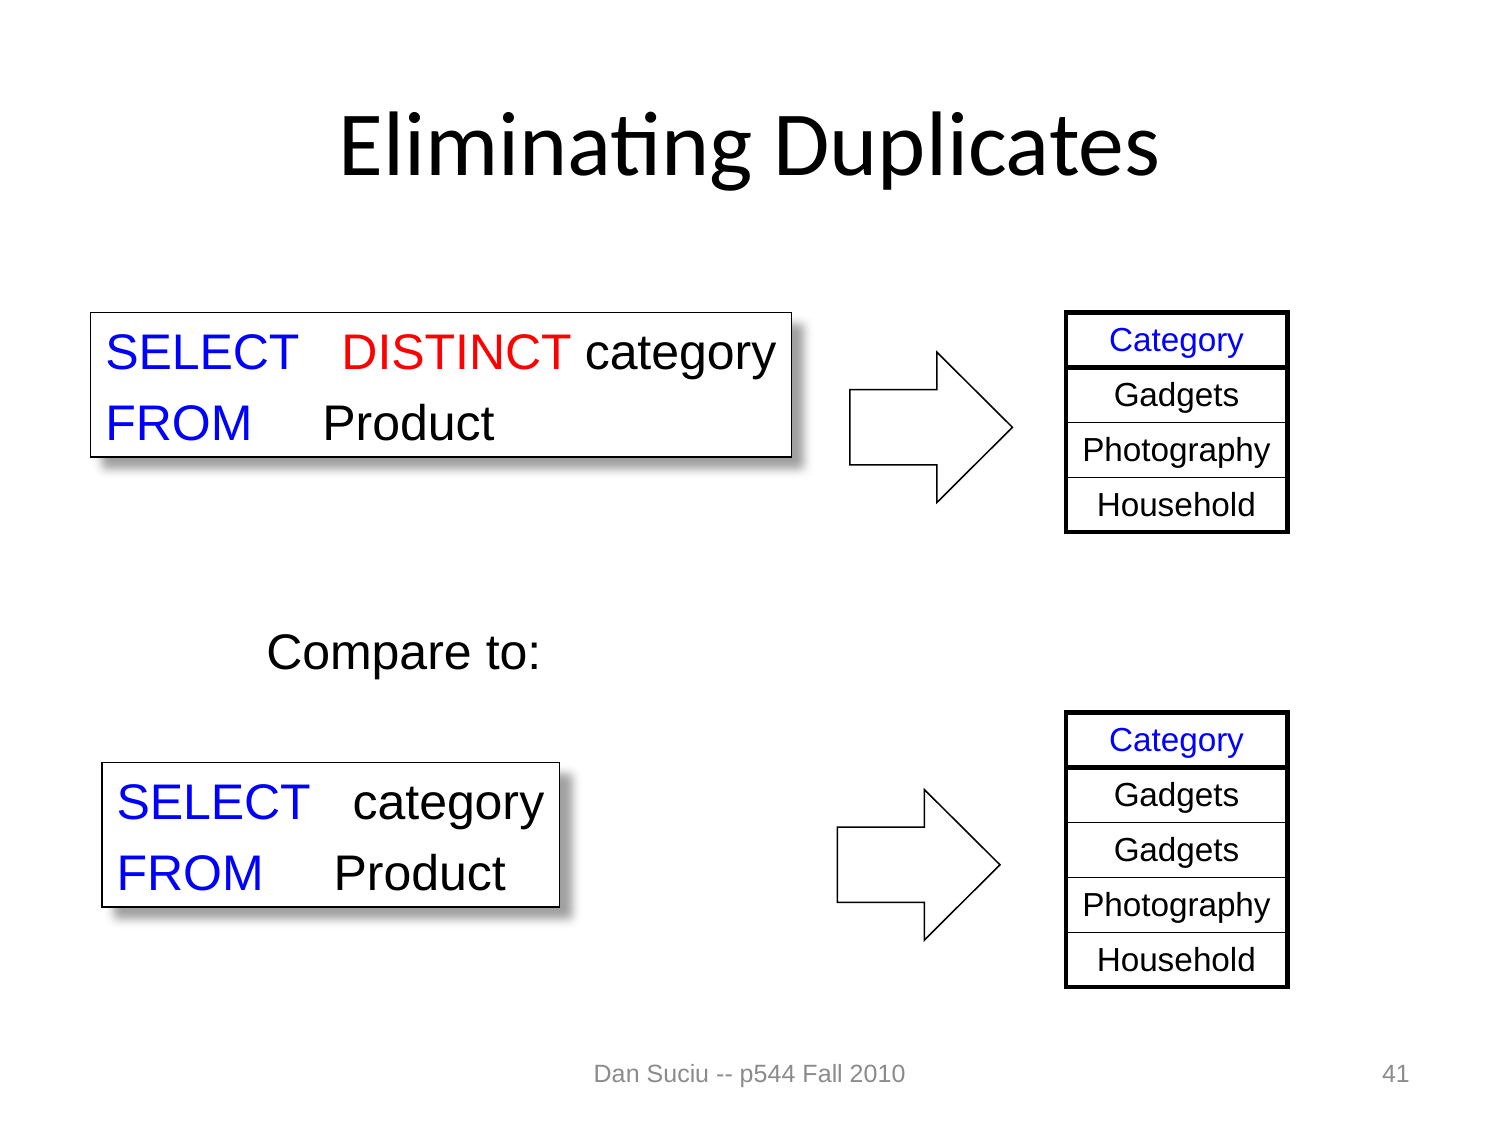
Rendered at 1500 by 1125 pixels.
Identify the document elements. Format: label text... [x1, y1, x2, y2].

footer Dan Suciu -- p544 Fall 2010 [512, 1042, 988, 1103]
table_cell Photography [1068, 423, 1285, 477]
table_header Category [1068, 315, 1285, 365]
text_box Compare to: [251, 612, 557, 688]
table_cell Photography [1068, 878, 1285, 932]
title Eliminating Duplicates [75, 45, 1425, 233]
table_cell Household [1068, 933, 1285, 985]
text_box [849, 352, 1013, 503]
table_cell Household [1068, 478, 1285, 530]
text_box SELECT DISTINCT category FROM Product [91, 312, 792, 458]
table_cell Gadgets [1068, 770, 1285, 822]
text_box SELECT category FROM Product [102, 762, 560, 908]
slide_number 41 [1074, 1042, 1425, 1103]
text_box [837, 789, 1000, 941]
table_cell Gadgets [1068, 823, 1285, 877]
table_cell Gadgets [1068, 370, 1285, 422]
table_header Category [1068, 715, 1285, 765]
